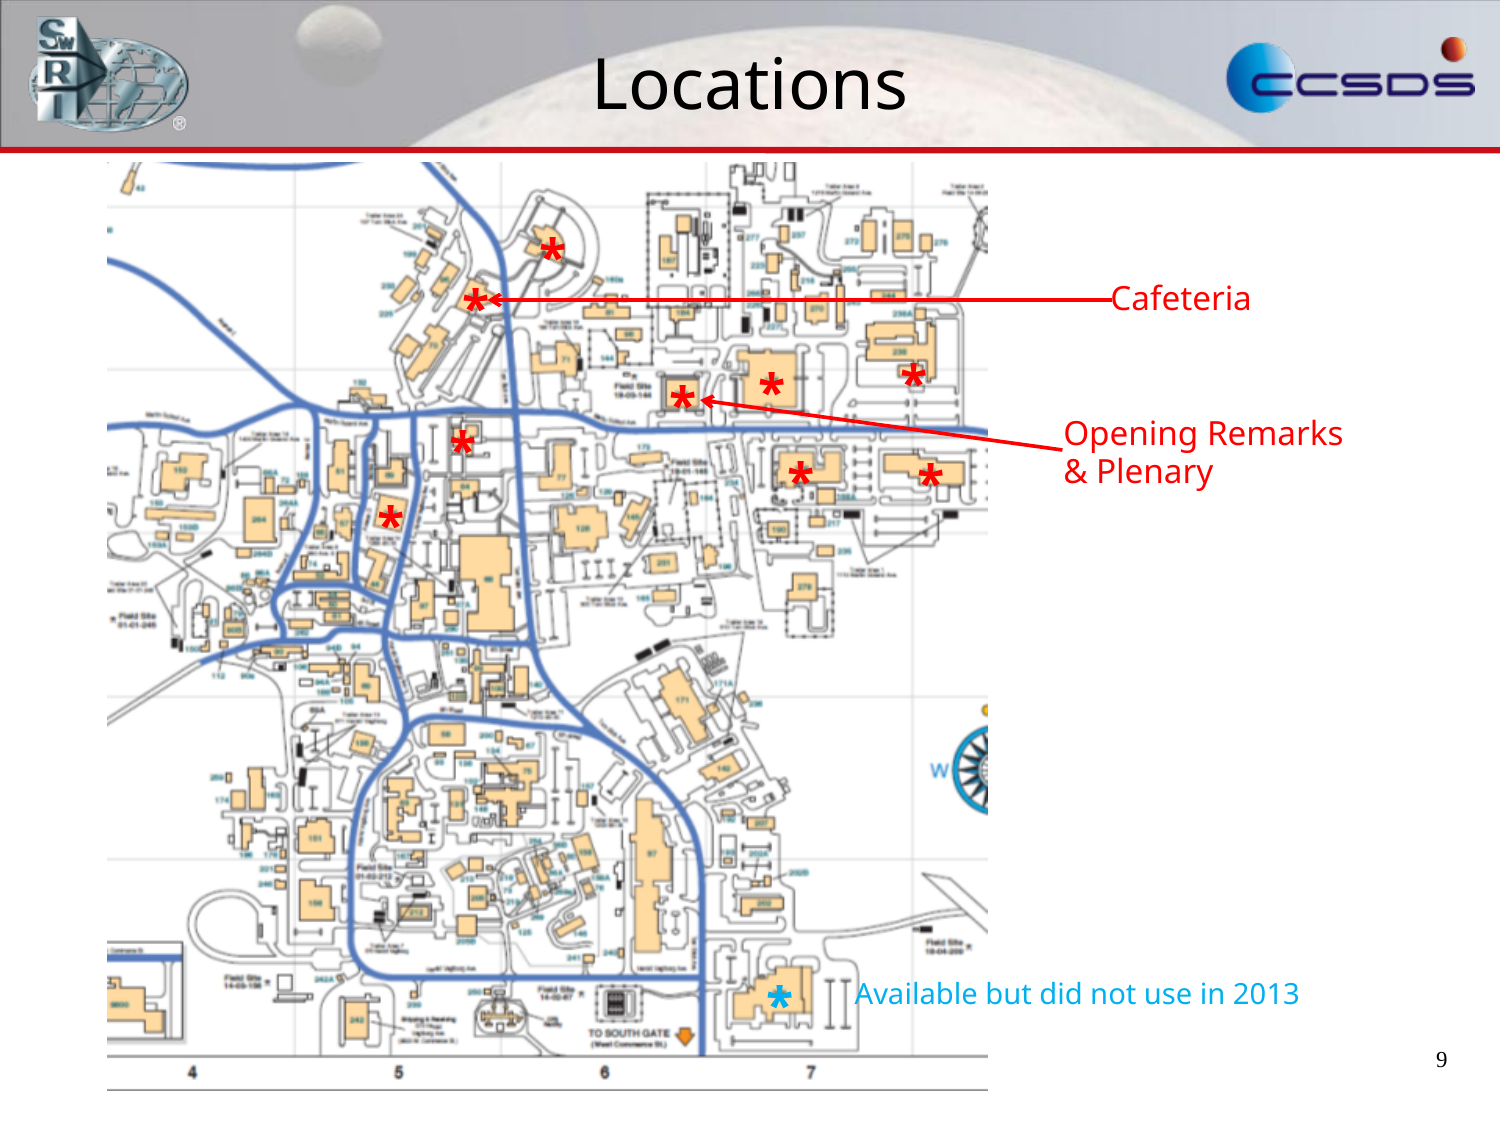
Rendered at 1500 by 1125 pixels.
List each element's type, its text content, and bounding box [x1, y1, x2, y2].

picture [0, 0, 249, 146]
slide_number 9 [1149, 1037, 1463, 1113]
title Locations [249, 0, 1251, 176]
text_box Cafeteria [1095, 277, 1267, 325]
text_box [107, 162, 988, 1125]
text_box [699, 399, 1063, 451]
text_box Available but did not use in 2013 [991, 975, 1316, 1018]
text_box Opening Remarks & Plenary [1048, 412, 1359, 498]
picture [1251, 0, 1500, 147]
